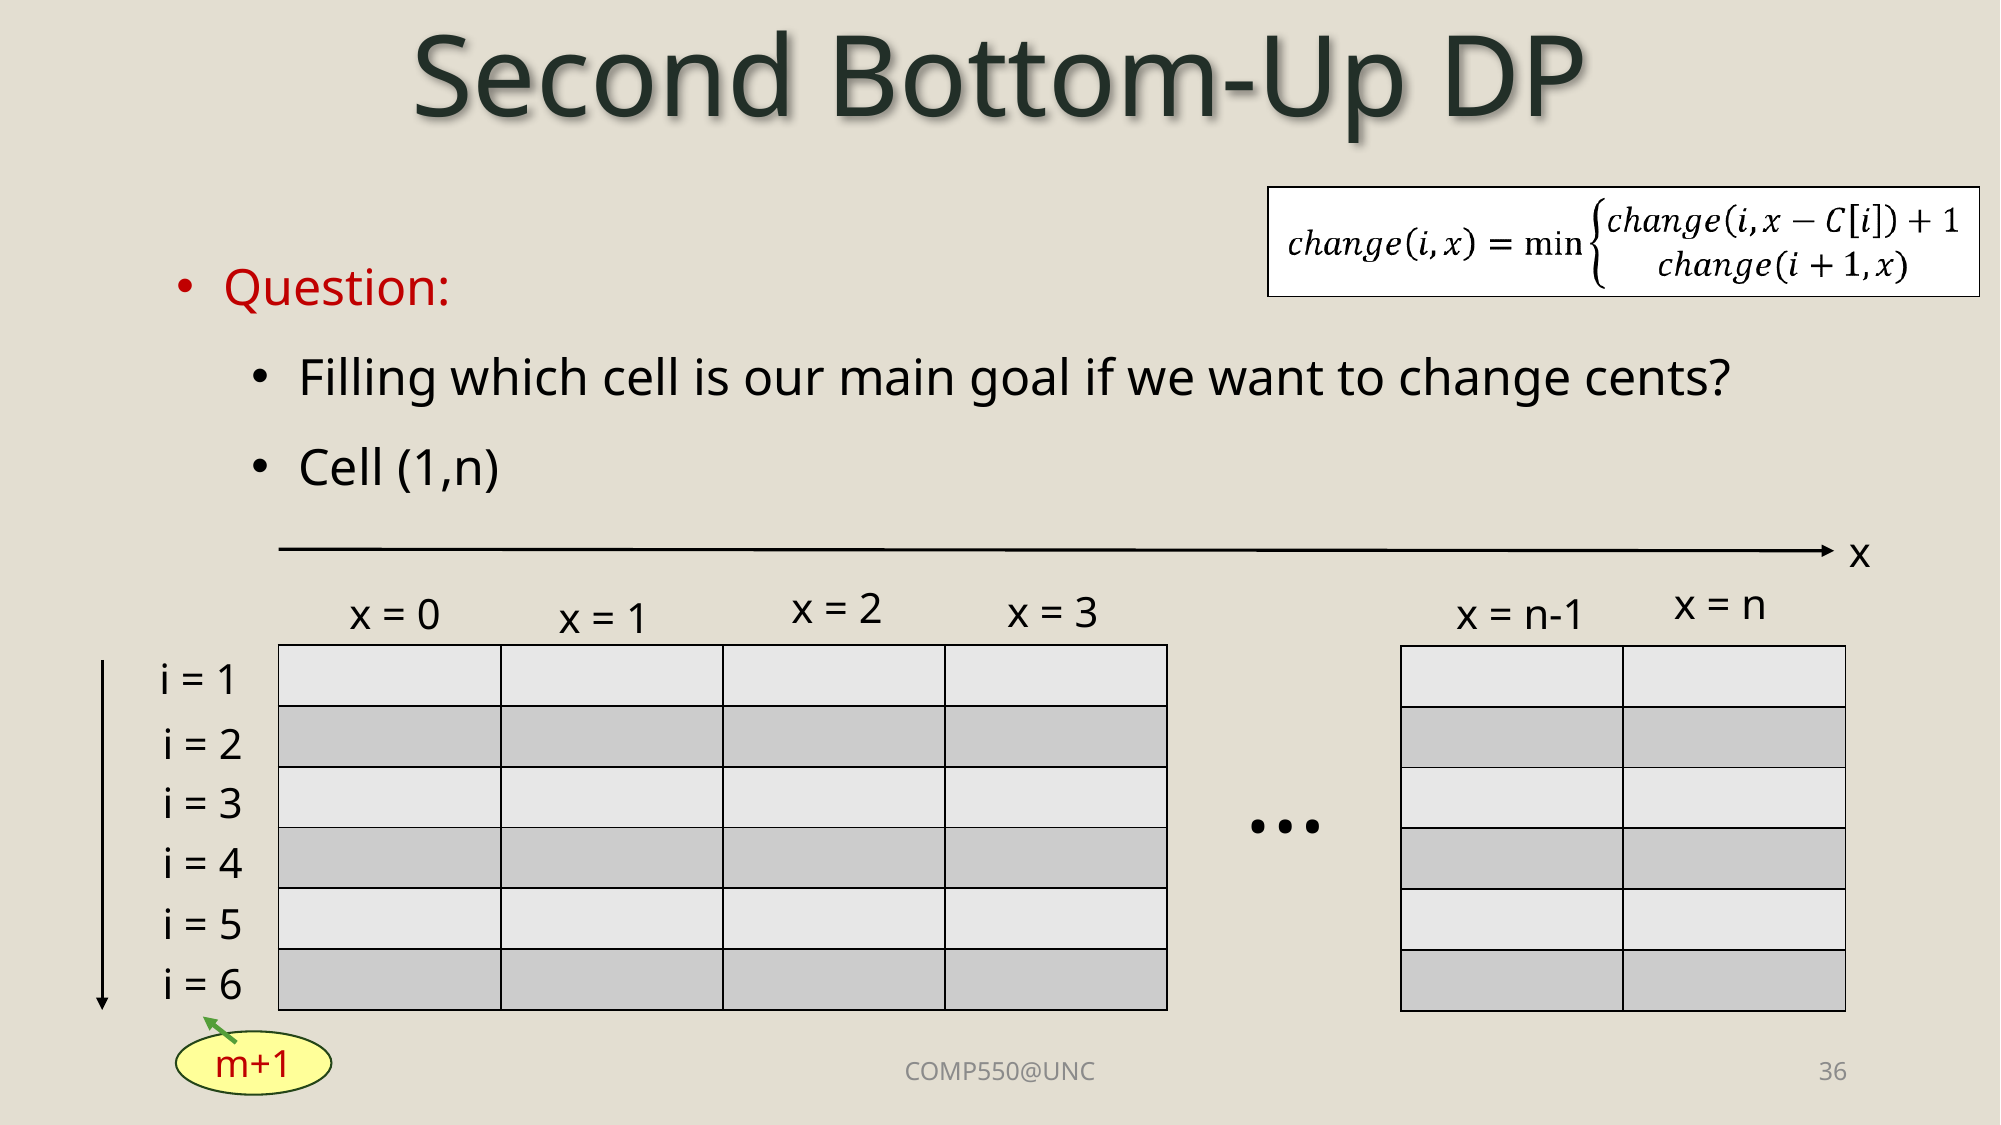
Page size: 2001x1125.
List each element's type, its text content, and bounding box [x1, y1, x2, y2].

title Second Bottom-Up DP [0, 3, 2000, 157]
table_cell [946, 828, 1166, 887]
table_cell [724, 768, 944, 827]
table_cell [1402, 829, 1622, 888]
table_cell [1402, 951, 1622, 1010]
table_cell [1402, 768, 1622, 827]
table_cell [279, 950, 500, 1009]
text_box x = 2 [776, 574, 898, 640]
picture [1267, 186, 1980, 297]
table_header [502, 646, 722, 705]
text_box x = 3 [992, 578, 1114, 644]
table_cell [279, 889, 500, 948]
text_box x = n [1659, 570, 1783, 636]
table_cell [502, 707, 722, 766]
text_box x = n-1 [1441, 580, 1602, 645]
table_header [1624, 647, 1845, 706]
table_header [946, 646, 1166, 705]
table_cell [724, 950, 944, 1009]
table_cell [1624, 708, 1845, 767]
text_box i = 4 [147, 829, 258, 890]
text_box i = 5 [147, 890, 258, 950]
table_header [724, 646, 944, 705]
table_cell [279, 707, 500, 766]
table_cell [1624, 829, 1845, 888]
table_cell [1624, 768, 1845, 827]
text_box x [1834, 518, 1886, 584]
table_cell [946, 889, 1166, 948]
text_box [202, 1016, 237, 1043]
table_cell [724, 707, 944, 766]
table_cell [502, 768, 722, 827]
text_box i = 2 [147, 710, 258, 769]
footer COMP550@UNC [662, 1042, 1338, 1103]
table_cell [946, 768, 1166, 827]
table_cell [946, 707, 1166, 766]
text_box i = 6 [147, 950, 258, 1016]
table_cell [1624, 951, 1845, 1010]
table_cell [724, 889, 944, 948]
text_box x = 1 [543, 583, 665, 649]
text_box i = 1 [144, 645, 255, 710]
slide_number 36 [1412, 1042, 1863, 1103]
text_box i = 3 [147, 769, 258, 829]
text_box x = 0 [334, 580, 456, 645]
table_cell [502, 828, 722, 887]
table_cell [1402, 890, 1622, 949]
table_header [1402, 647, 1622, 706]
table_cell [724, 828, 944, 887]
table_cell [946, 950, 1166, 1009]
table_cell [502, 889, 722, 948]
table_cell [279, 768, 500, 827]
table_header [279, 646, 500, 705]
table_cell [502, 950, 722, 1009]
table_cell [1402, 708, 1622, 767]
text_box … [1229, 720, 1329, 861]
text_box m+1 [174, 1030, 333, 1096]
table_cell [1624, 890, 1845, 949]
table_cell [279, 828, 500, 887]
